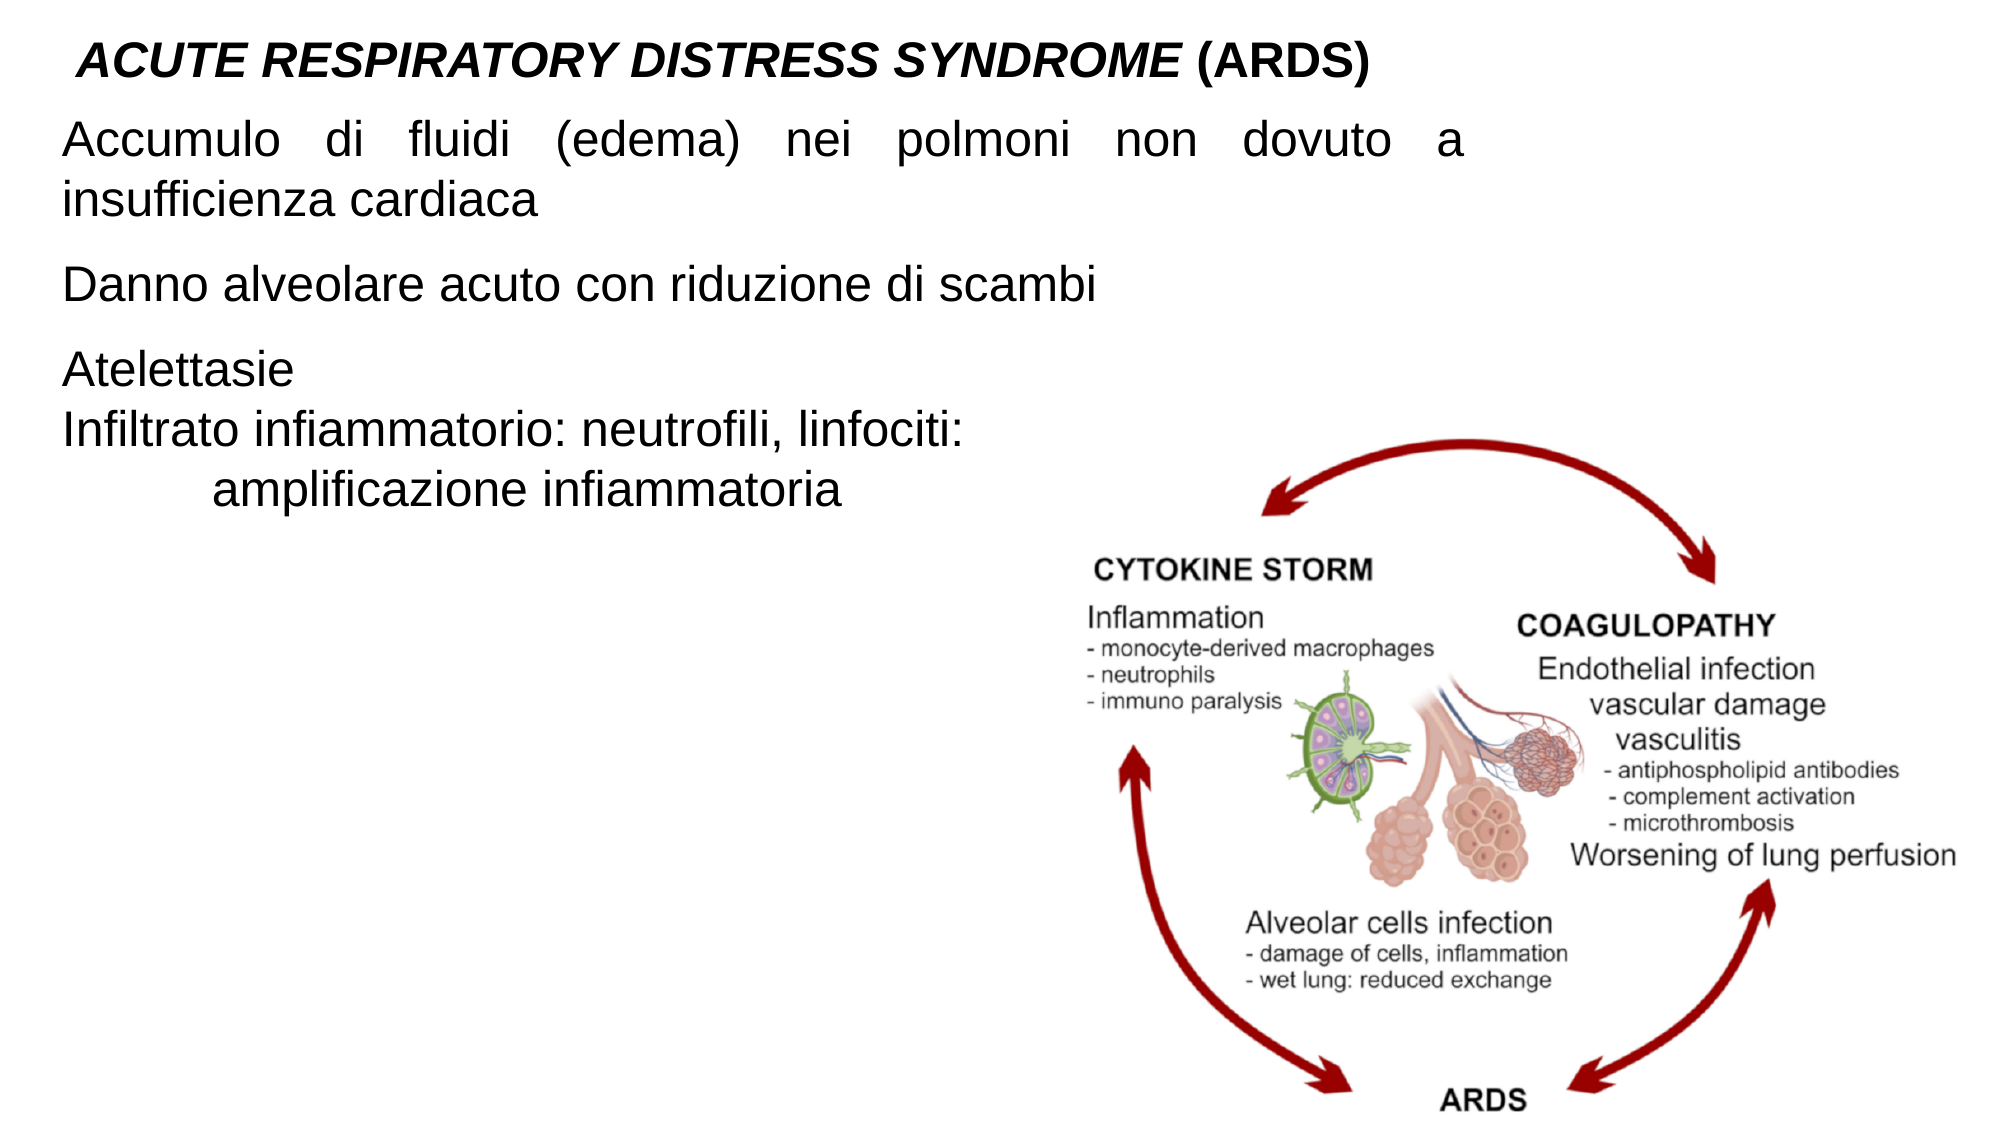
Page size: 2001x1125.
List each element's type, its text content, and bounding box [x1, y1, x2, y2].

picture [1057, 406, 1990, 1125]
text_box ACUTE RESPIRATORY DISTRESS SYNDROME (ARDS) Accumulo di fluidi (edema) nei polmoni non dovuto a insufficienza cardiaca Danno alveolare acuto con riduzione di scambi Atelettasie Infiltrato infiammatorio: neutrofili, linfociti: amplificazione infiammatoria [47, 20, 1480, 524]
